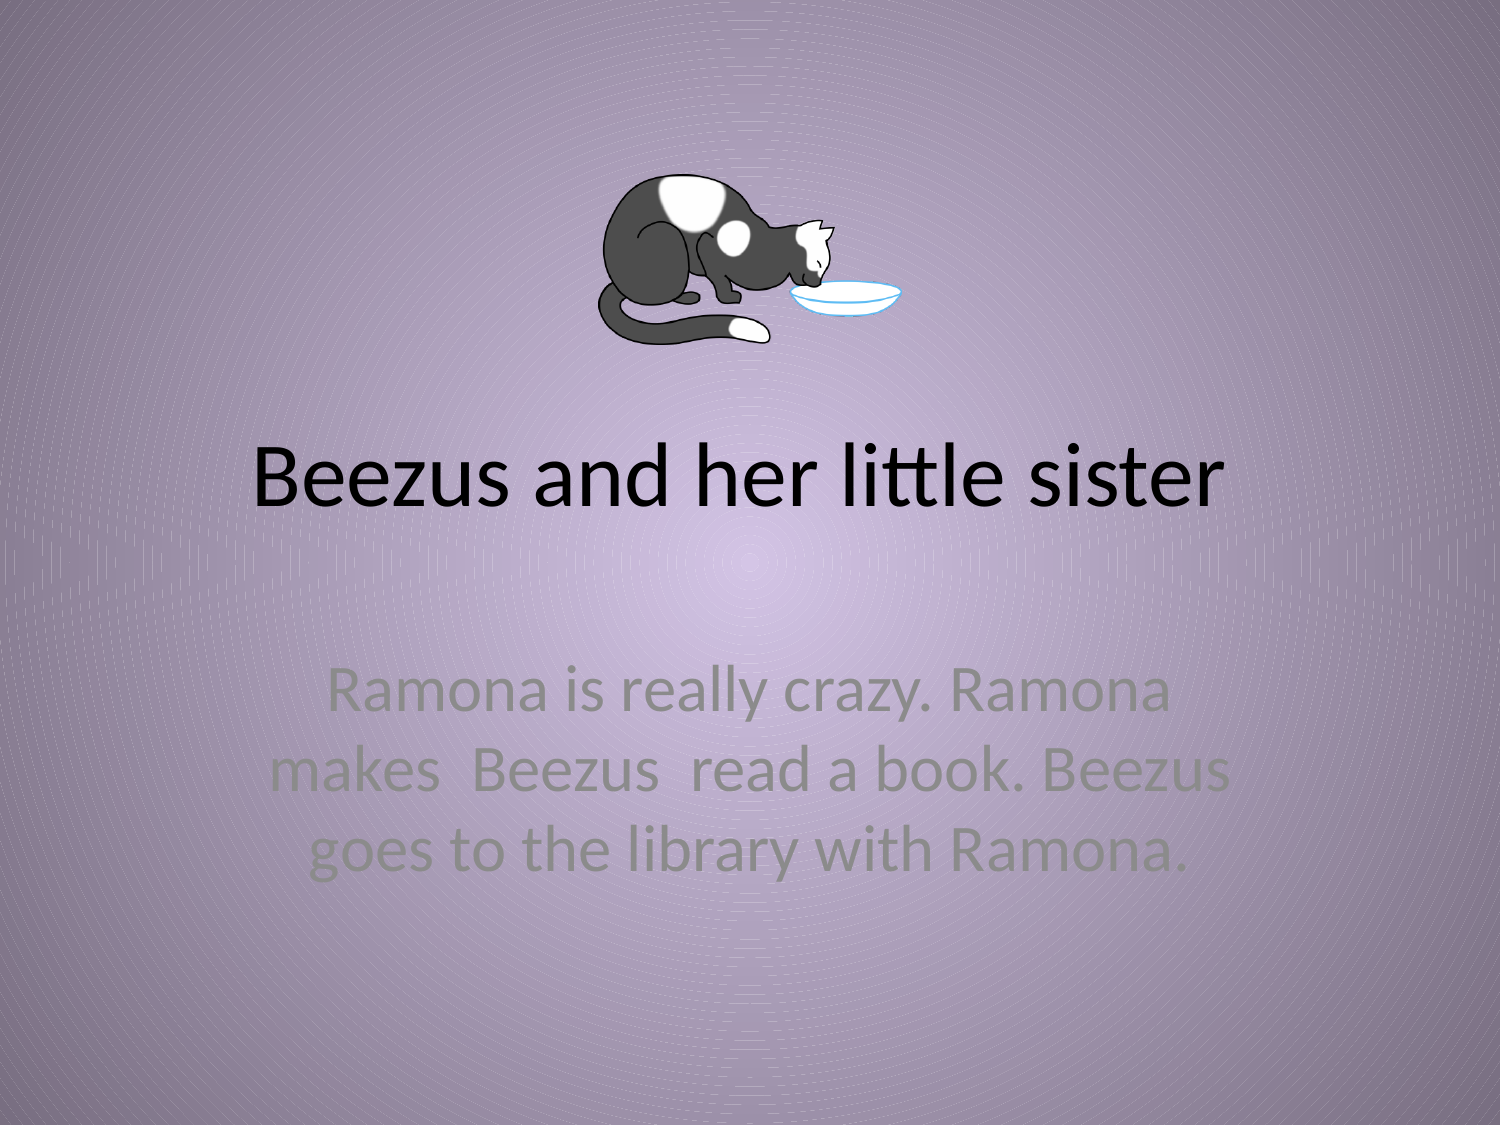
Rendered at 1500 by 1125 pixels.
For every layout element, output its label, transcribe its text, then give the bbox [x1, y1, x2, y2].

subtitle Ramona is really crazy. Ramona makes Beezus read a book. Beezus goes to the library with Ramona. [225, 637, 1275, 925]
title Beezus and her little sister [112, 349, 1388, 591]
picture [598, 174, 902, 346]
